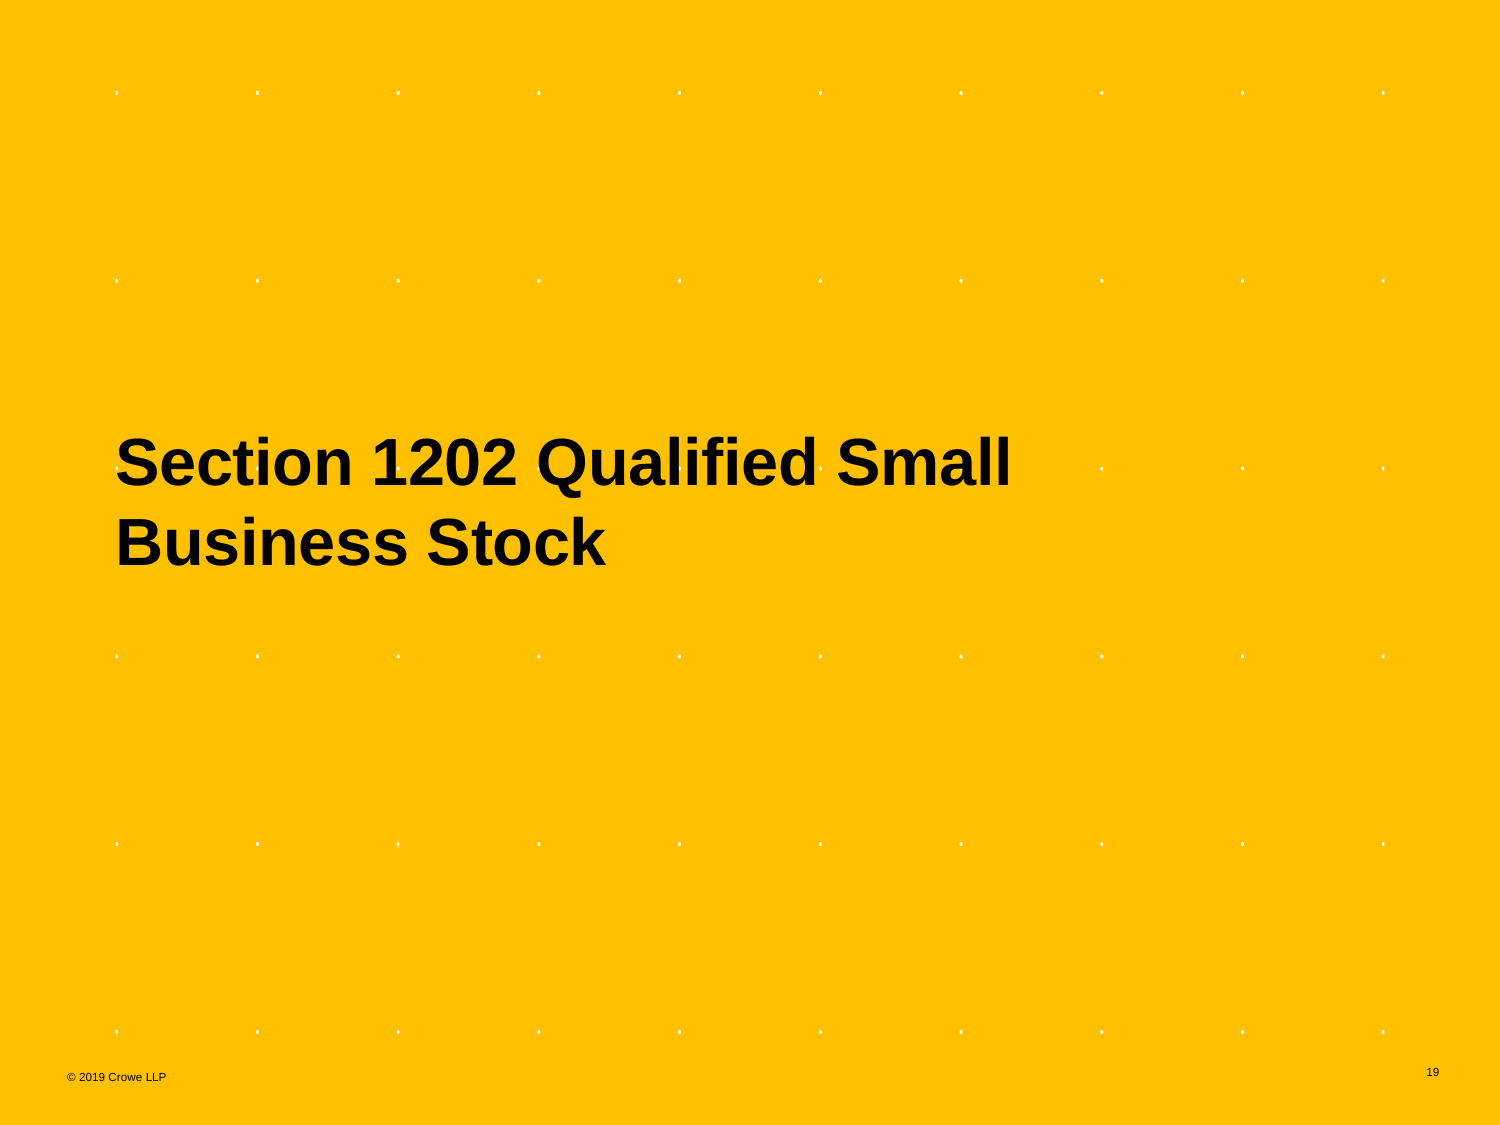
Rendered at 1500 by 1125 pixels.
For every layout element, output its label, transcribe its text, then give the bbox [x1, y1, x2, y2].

list Section 1202 Qualified Small Business Stock [115, 418, 1249, 707]
